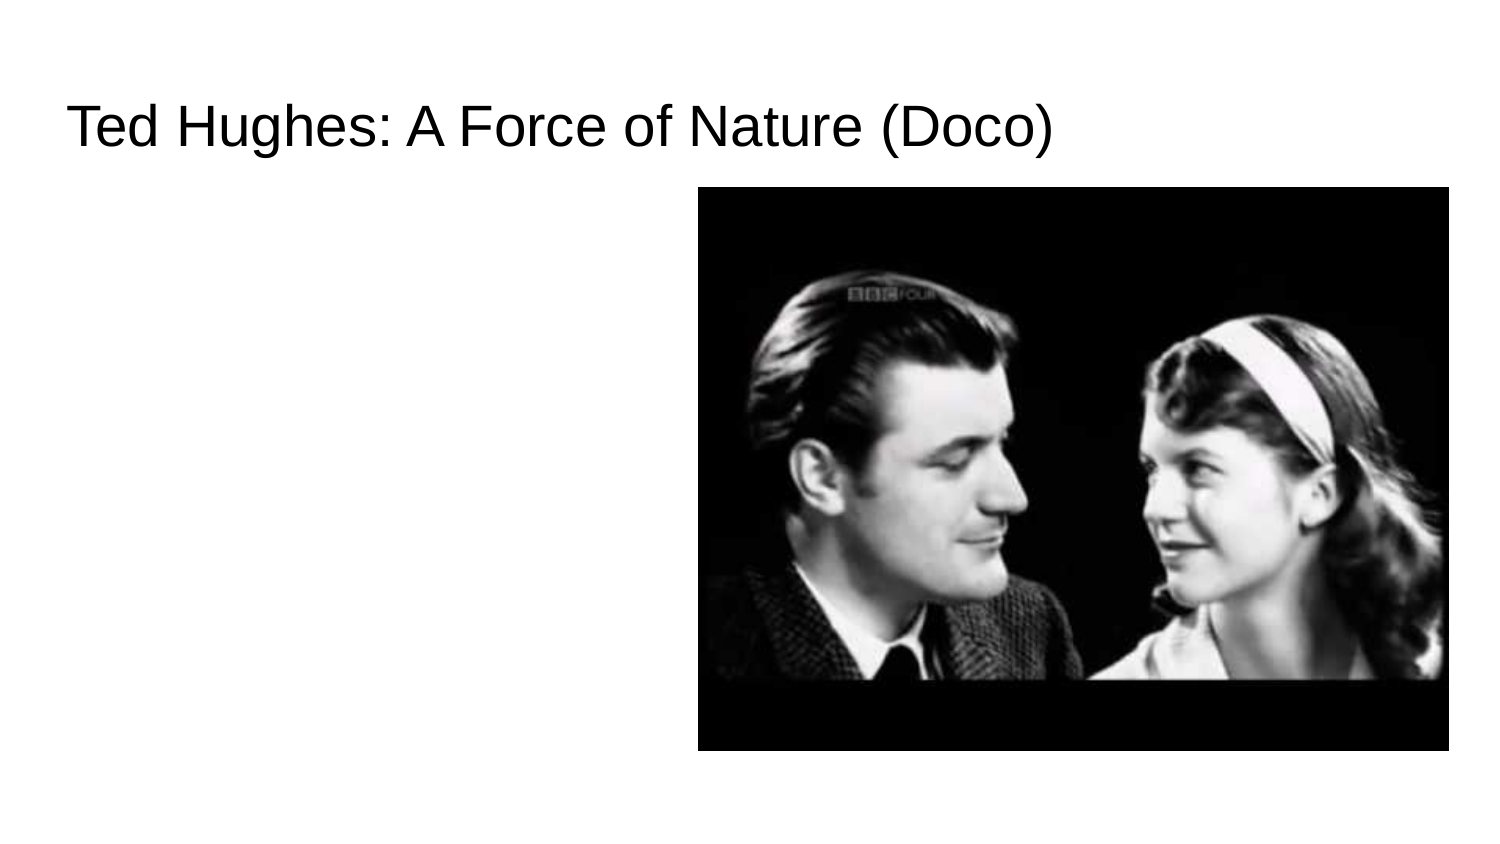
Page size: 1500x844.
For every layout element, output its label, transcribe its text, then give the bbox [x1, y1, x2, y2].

title Ted Hughes: A Force of Nature (Doco) [51, 72, 1449, 167]
picture [698, 187, 1450, 751]
